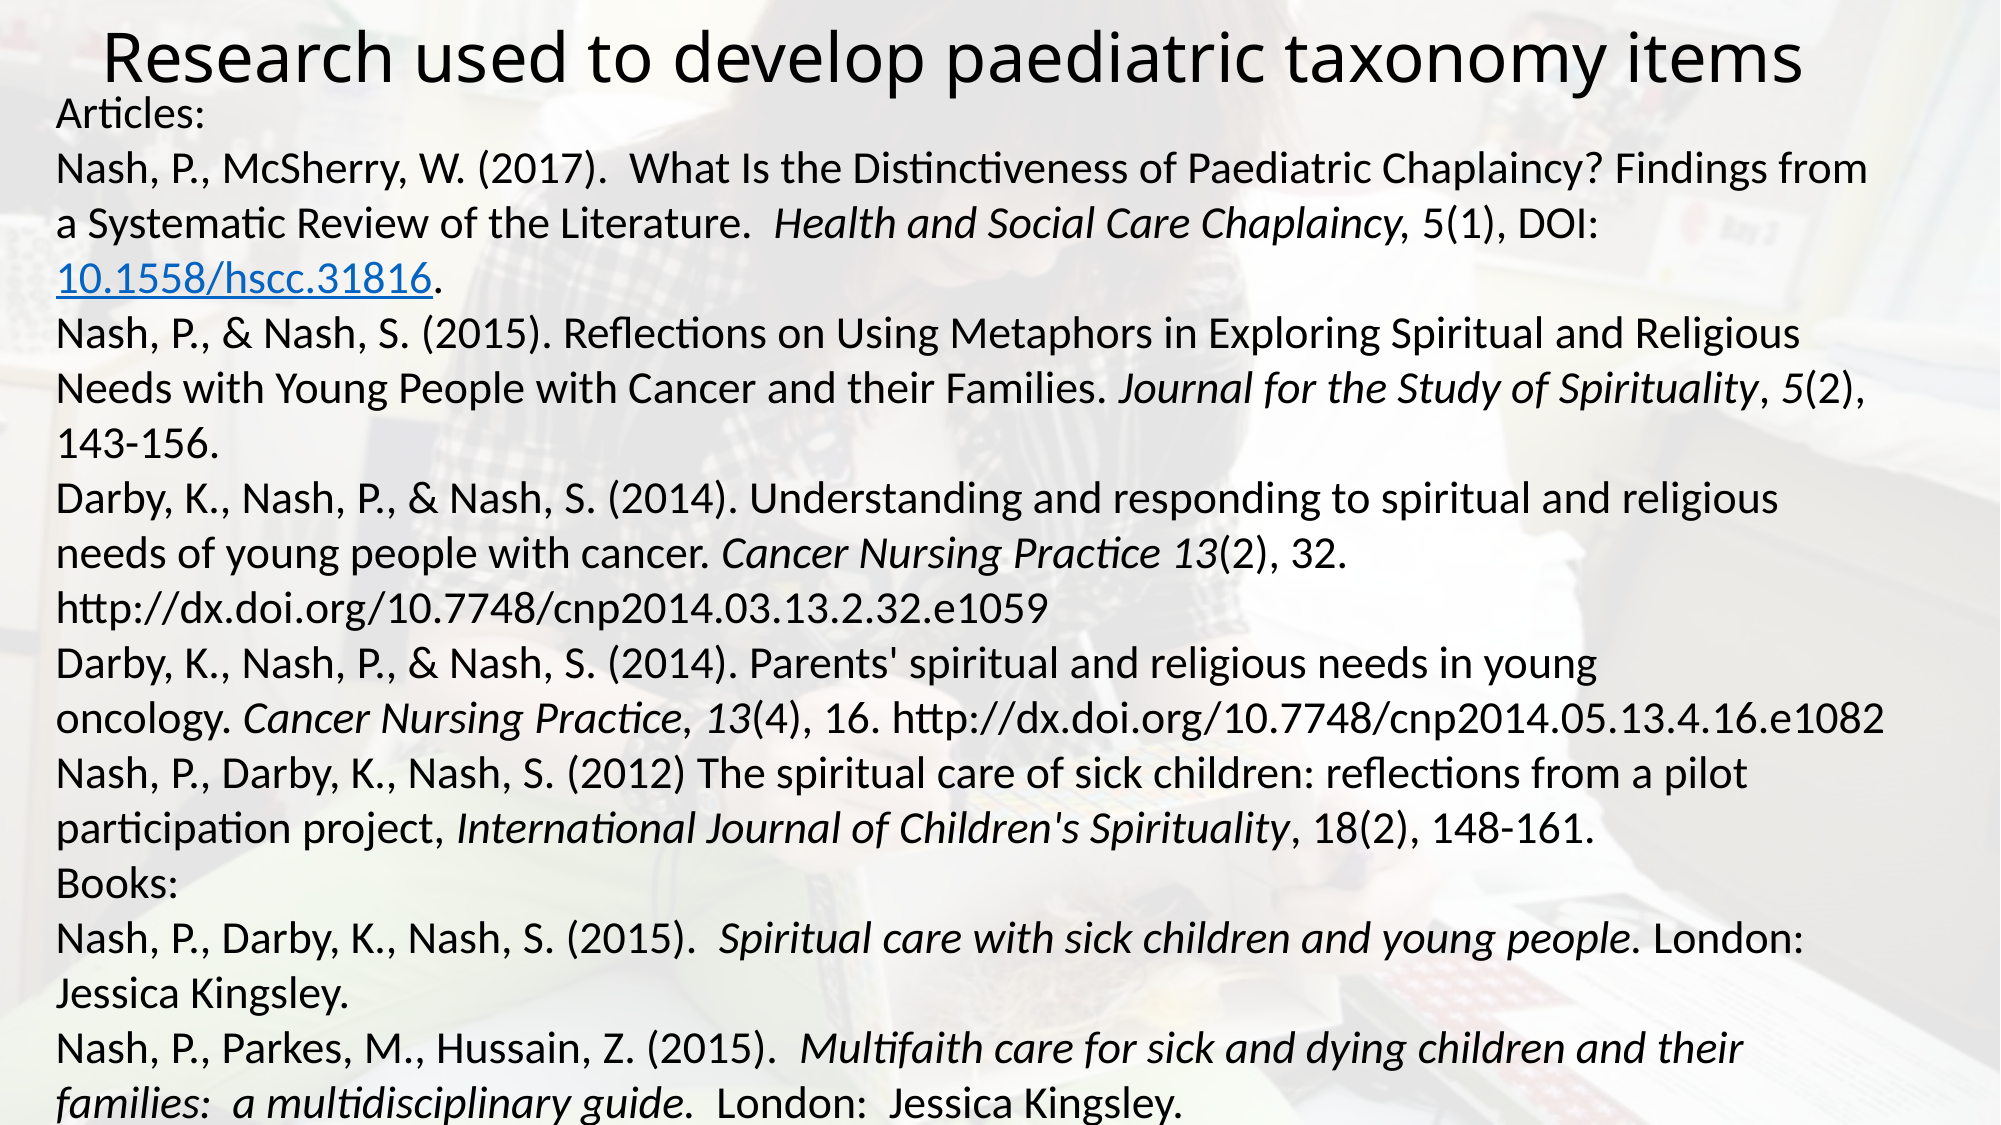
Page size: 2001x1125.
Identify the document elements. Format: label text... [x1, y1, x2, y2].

text_box Articles: Nash, P., McSherry, W. (2017). What Is the Distinctiveness of Paediatric Chaplaincy? Findings from a Systematic Review of the Literature. Health and Social Care Chaplaincy, 5(1), DOI: 10.1558/hscc.31816. Nash, P., & Nash, S. (2015). Reflections on Using Metaphors in Exploring Spiritual and Religious Needs with Young People with Cancer and their Families. Journal for the Study of Spirituality, 5(2), 143-156. Darby, K., Nash, P., & Nash, S. (2014). Understanding and responding to spiritual and religious needs of young people with cancer. Cancer Nursing Practice 13(2), 32. http://dx.doi.org/10.7748/cnp2014.03.13.2.32.e1059 Darby, K., Nash, P., & Nash, S. (2014). Parents' spiritual and religious needs in young oncology. Cancer Nursing Practice, 13(4), 16. http://dx.doi.org/10.7748/cnp2014.05.13.4.16.e1082 Nash, P., Darby, K., Nash, S. (2012) The spiritual care of sick children: reflections from a pilot participation project, International Journal of Children's Spirituality, 18(2), 148-161. Books: Nash, P., Darby, K., Nash, S. (2015). Spiritual care with sick children and young people. London: Jessica Kingsley. Nash, P., Parkes, M., Hussain, Z. (2015). Multifaith care for sick and dying children and their families: a multidisciplinary guide. London: Jessica Kingsley. [40, 75, 1914, 1125]
title Research used to develop paediatric taxonomy items [86, 0, 1887, 75]
